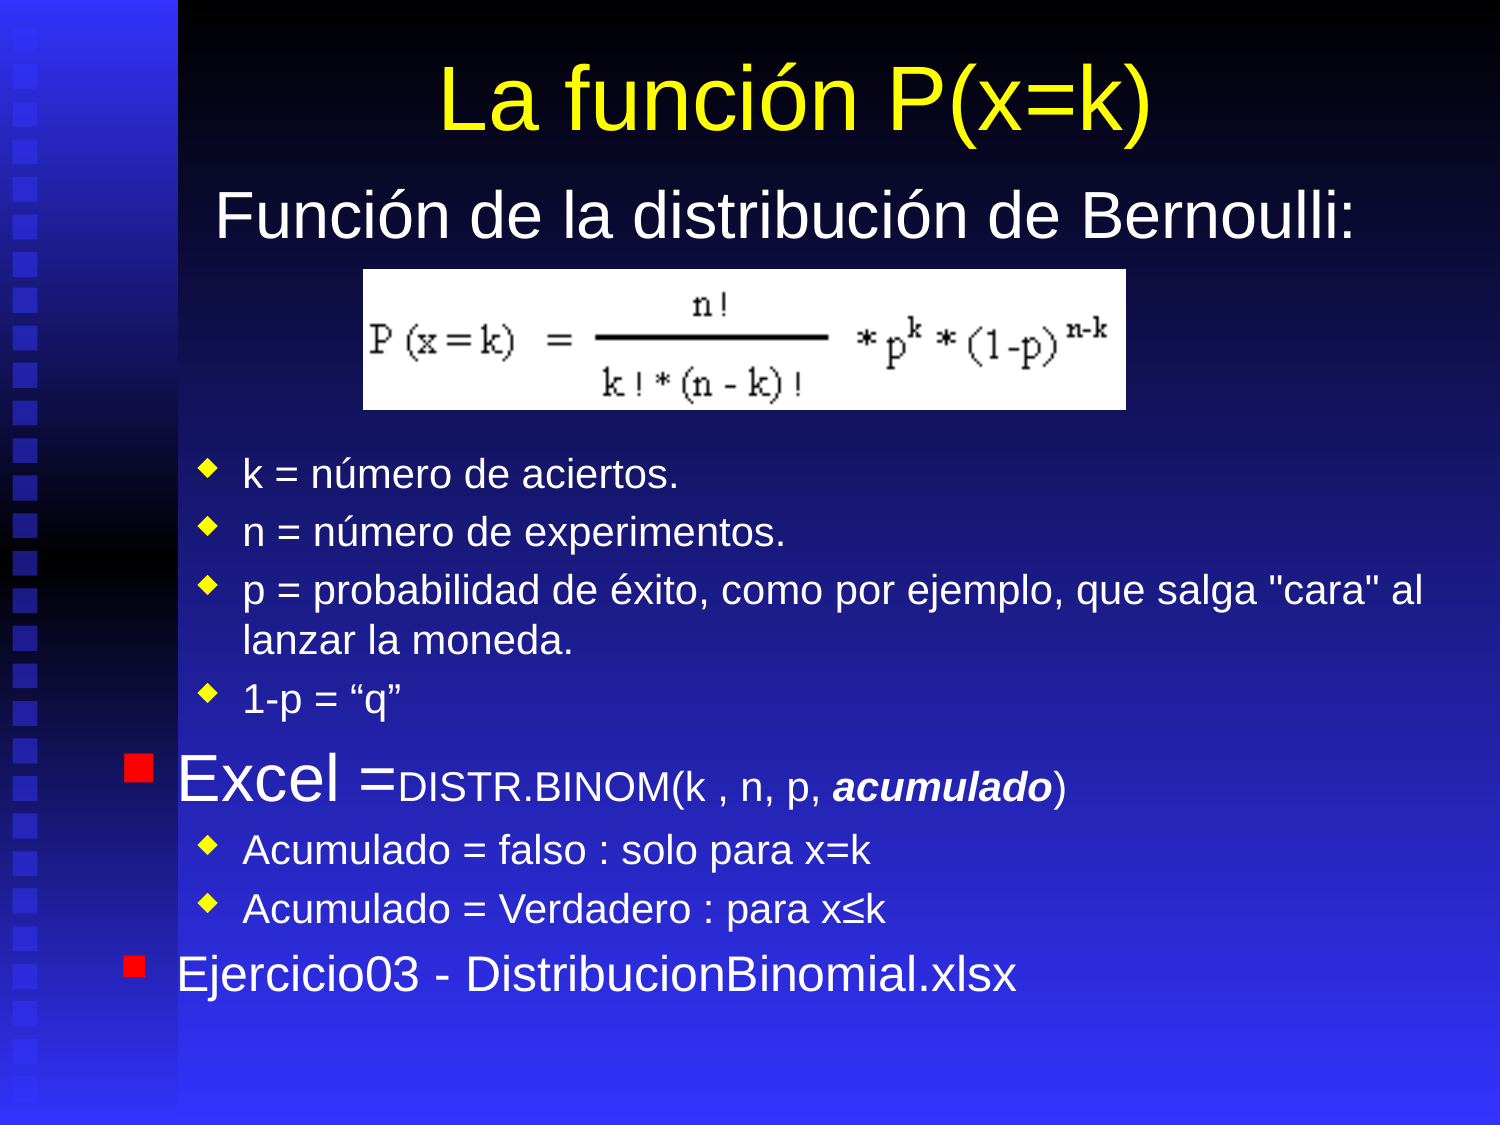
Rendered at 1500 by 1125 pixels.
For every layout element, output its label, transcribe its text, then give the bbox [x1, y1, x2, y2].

picture [362, 269, 1126, 411]
list Función de la distribución de Bernoulli: k = número de aciertos. n = número de experimentos. p = probabilidad de éxito, como por ejemplo, que salga "cara" al lanzar la moneda. 1-p = “q” Excel =DISTR.BINOM(k , n, p, acumulado) Acumulado = falso : solo para x=k Acumulado = Verdadero : para x≤k Ejercicio03 - DistribucionBinomial.xlsx [105, 163, 1468, 1044]
title La función P(x=k) [128, 0, 1463, 163]
